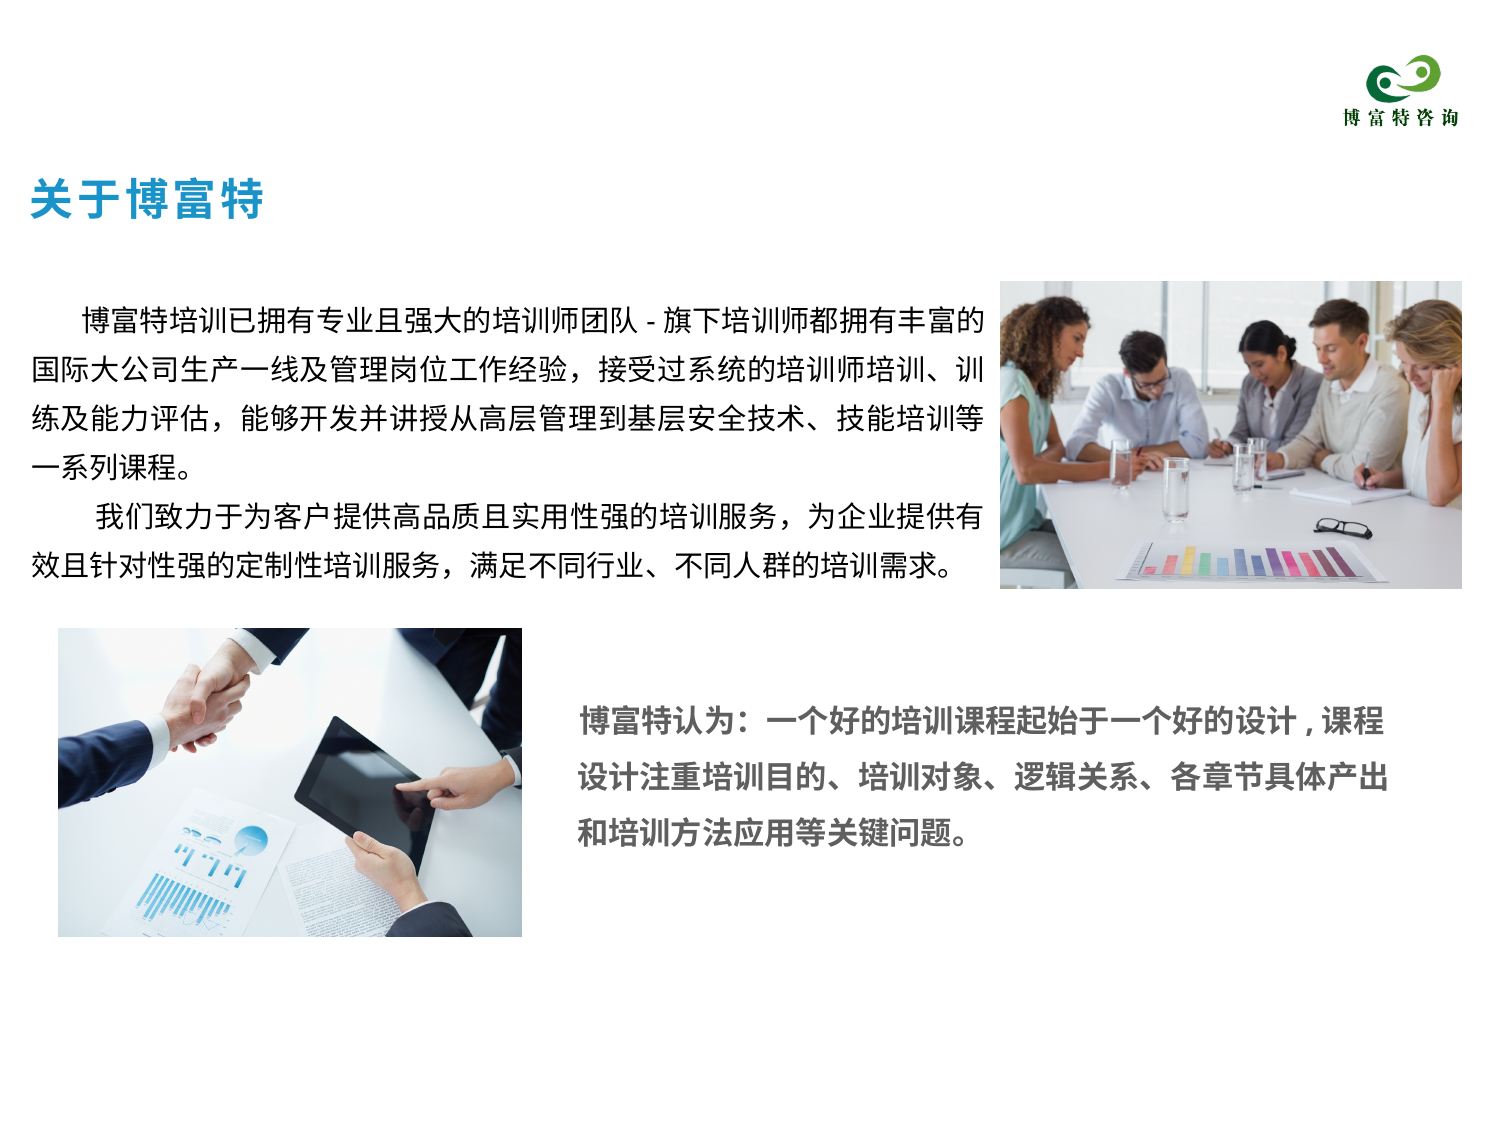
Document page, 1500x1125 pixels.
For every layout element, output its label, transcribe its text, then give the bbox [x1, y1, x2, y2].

text_box 博富特培训已拥有专业且强大的培训师团队-旗下培训师都拥有丰富的国际大公司生产一线及管理岗位工作经验，接受过系统的培训师培训、训练及能力评估，能够开发并讲授从高层管理到基层安全技术、技能培训等一系列课程。 我们致力于为客户提供高品质且实用性强的培训服务，为企业提供有效且针对性强的定制性培训服务，满足不同行业、不同人群的培训需求。 [16, 281, 1001, 590]
text_box 博富特认为：一个好的培训课程起始于一个好的设计,课程设计注重培训目的、培训对象、逻辑关系、各章节具体产出和培训方法应用等关键问题。 [562, 675, 1407, 859]
picture [1329, 54, 1477, 129]
picture [1000, 281, 1462, 589]
picture [58, 628, 523, 937]
text_box 关于博富特 [14, 163, 854, 238]
